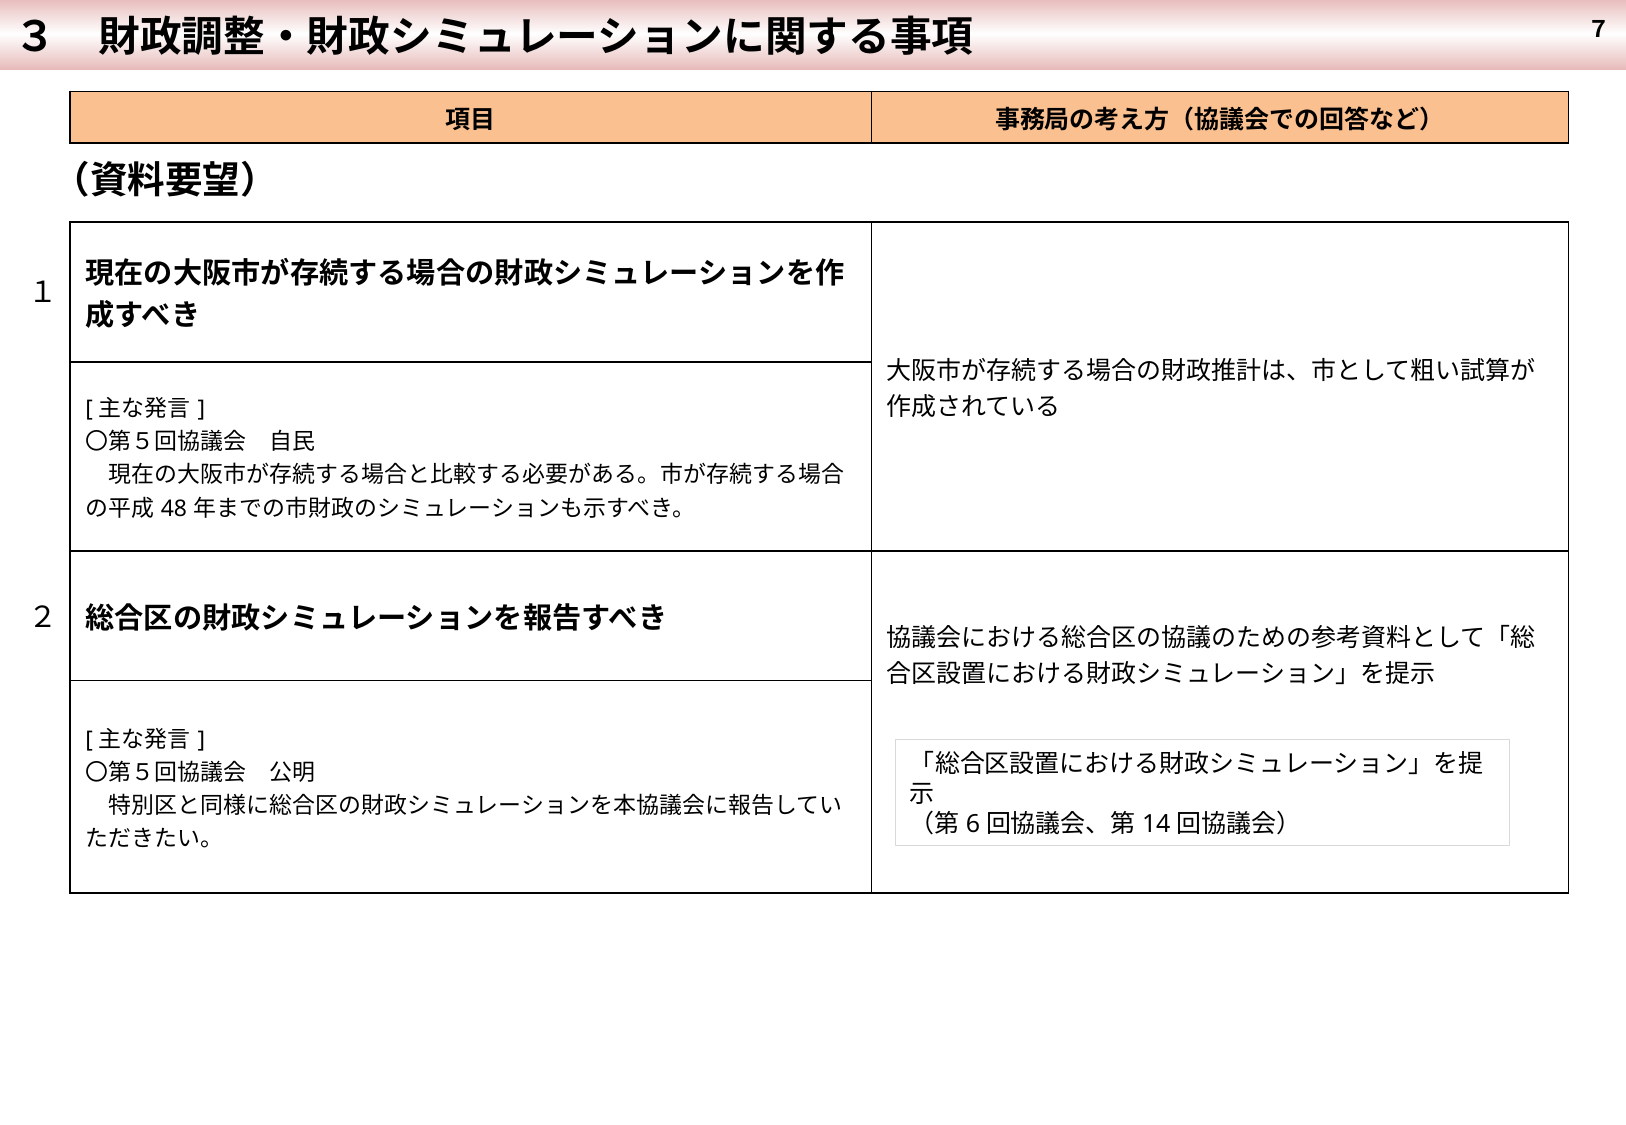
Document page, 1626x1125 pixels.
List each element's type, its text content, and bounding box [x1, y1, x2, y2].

table_header 大阪市が存続する場合の財政推計は、市として粗い試算が作成されている [872, 223, 1568, 550]
text_box （資料要望） [36, 141, 935, 216]
table_cell [主な発言] 〇第５回協議会 公明 特別区と同様に総合区の財政シミュレーションを本協議会に報告していただきたい。 [71, 681, 871, 892]
text_box ２ [12, 578, 99, 653]
text_box ７ [1455, 7, 1625, 50]
table_cell 協議会における総合区の協議のための参考資料として「総合区設置における財政シミュレーション」を提示 [872, 552, 1568, 892]
text_box 「総合区設置における財政シミュレーション」を提示 （第6回協議会、第14回協議会） [893, 738, 1511, 848]
table_header 事務局の考え方（協議会での回答など） [872, 92, 1568, 142]
table_header 項目 [71, 92, 871, 142]
table_header 現在の大阪市が存続する場合の財政シミュレーションを作成すべき [71, 223, 871, 361]
table_cell 総合区の財政シミュレーションを報告すべき [71, 552, 871, 680]
text_box ３ 財政調整・財政シミュレーションに関する事項 [0, 0, 1625, 72]
text_box １ [12, 253, 99, 328]
table_cell [主な発言] 〇第５回協議会 自民 現在の大阪市が存続する場合と比較する必要がある。市が存続する場合の平成48年までの市財政のシミュレーションも示すべき。 [71, 363, 871, 550]
